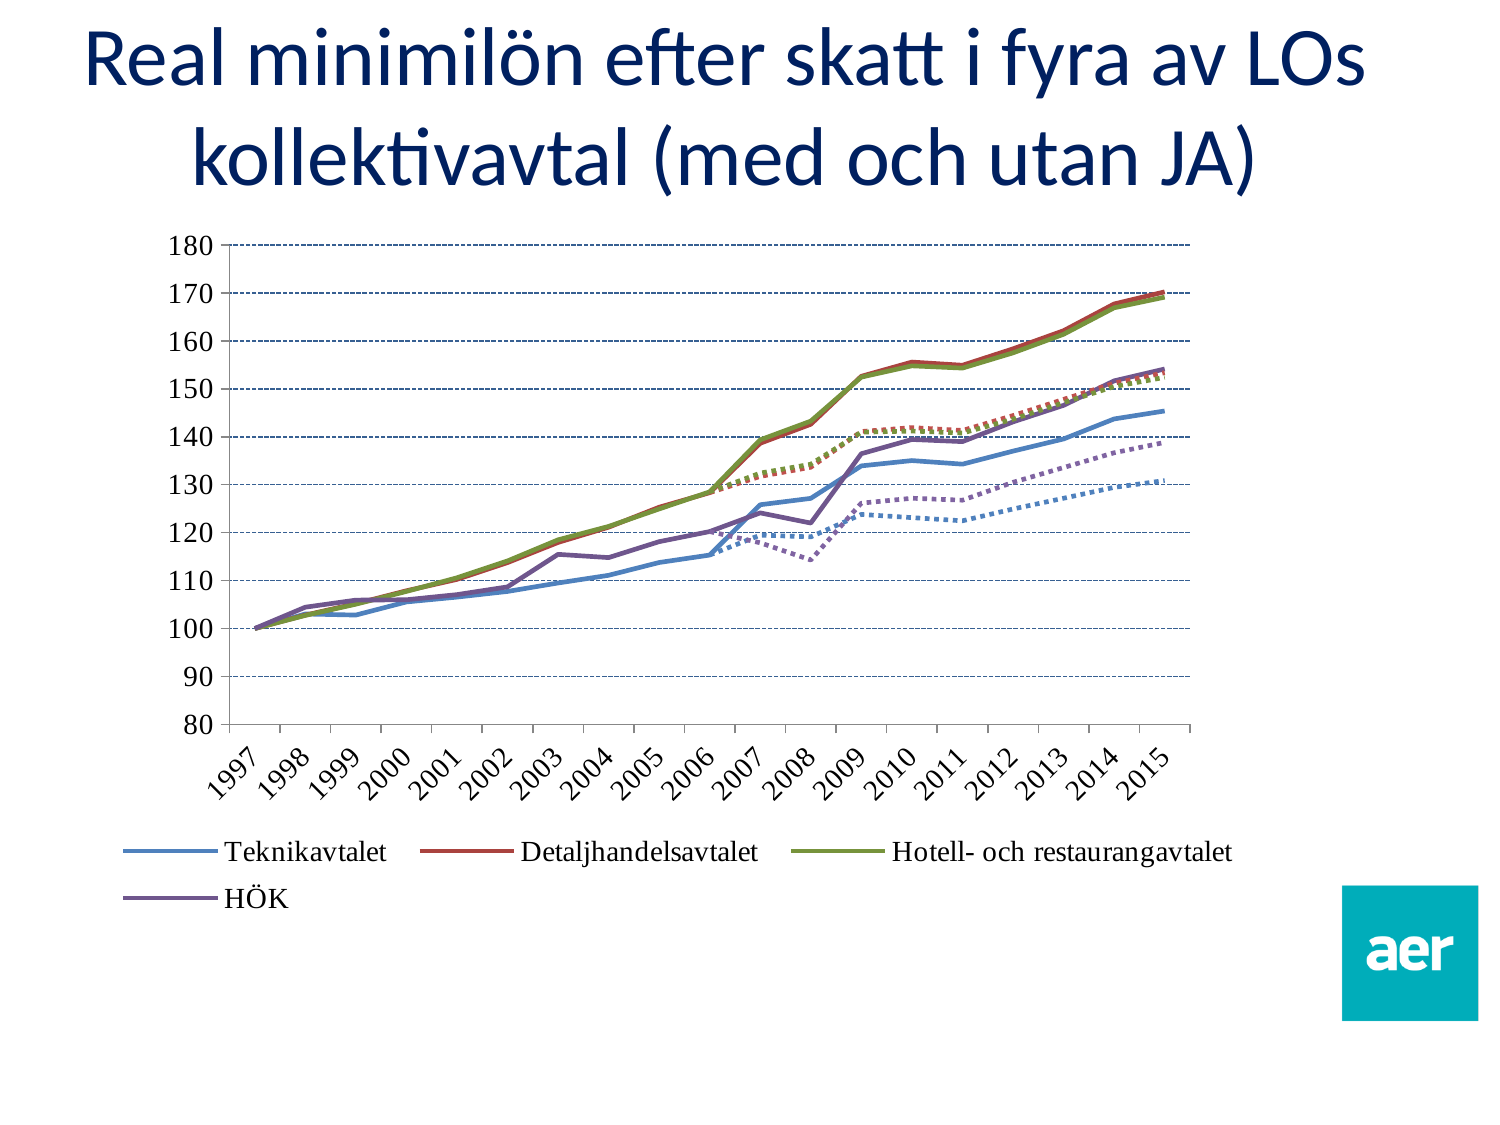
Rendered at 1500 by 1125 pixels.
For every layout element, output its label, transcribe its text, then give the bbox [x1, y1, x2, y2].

chart [76, 207, 1267, 929]
picture [1319, 869, 1500, 1125]
title Real minimilön efter skatt i fyra av LOs kollektivavtal (med och utan JA) [41, 0, 1410, 232]
